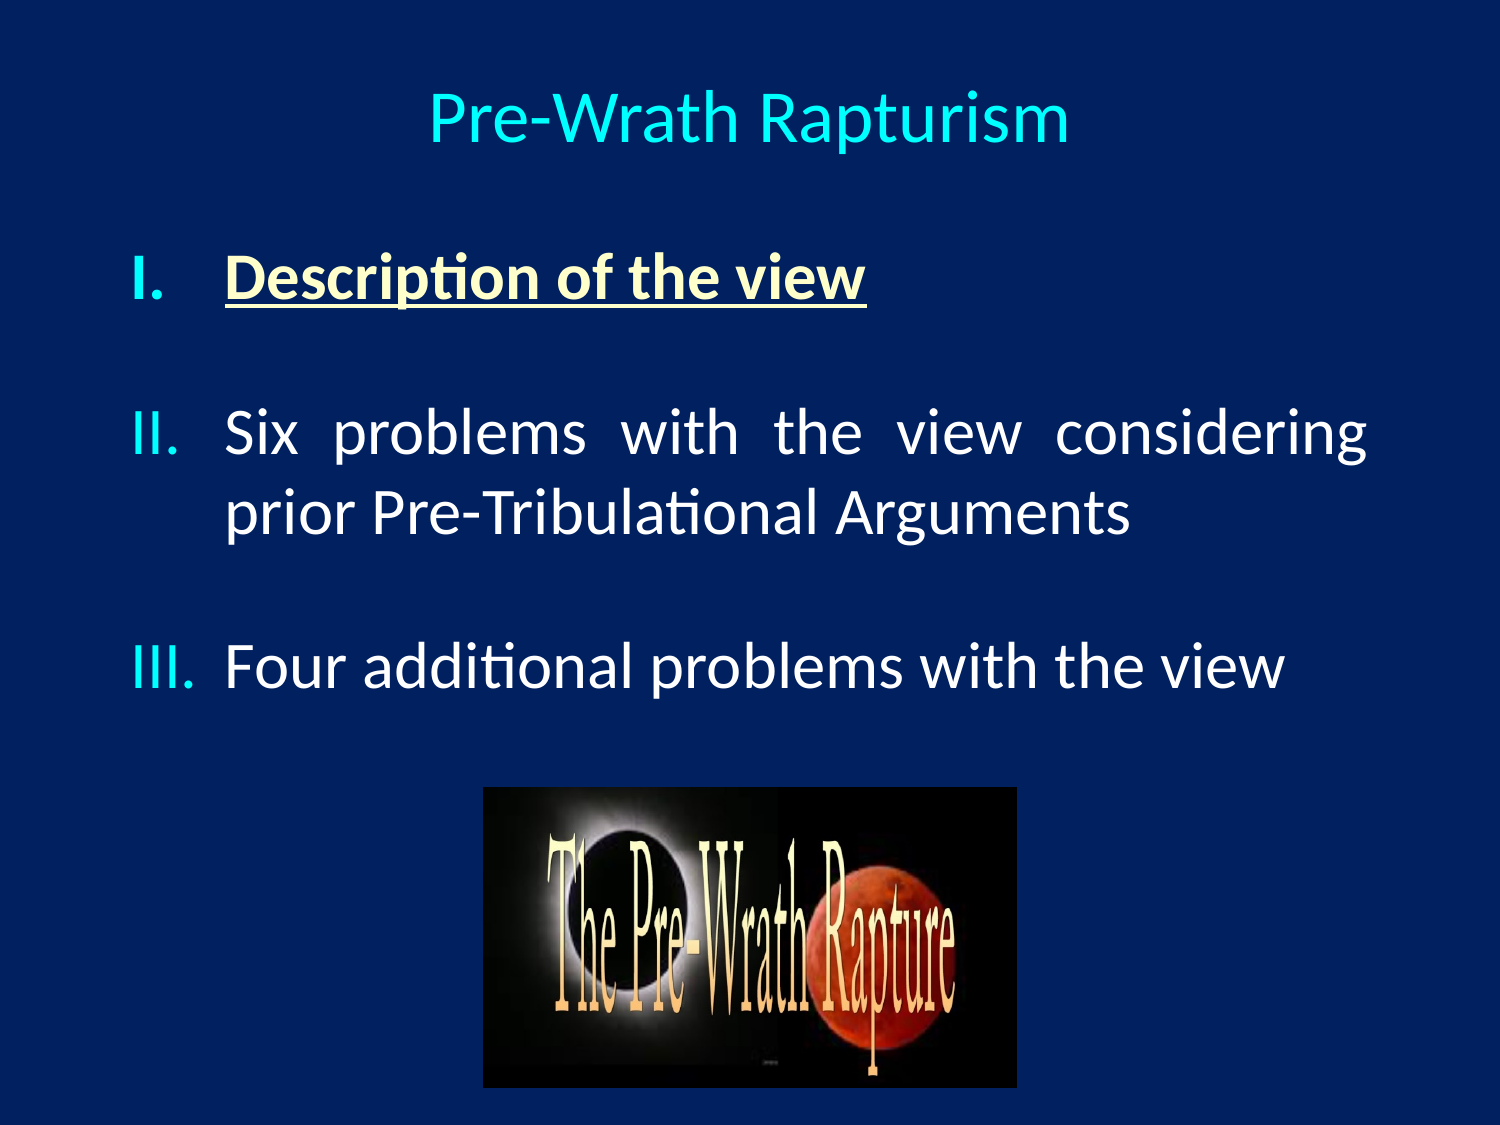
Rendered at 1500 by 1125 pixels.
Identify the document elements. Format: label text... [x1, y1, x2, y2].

picture [483, 787, 1017, 1088]
title Pre-Wrath Rapturism [56, 37, 1444, 188]
list Description of the view Six problems with the view considering prior Pre-Tribulational Arguments Four additional problems with the view [115, 224, 1385, 688]
